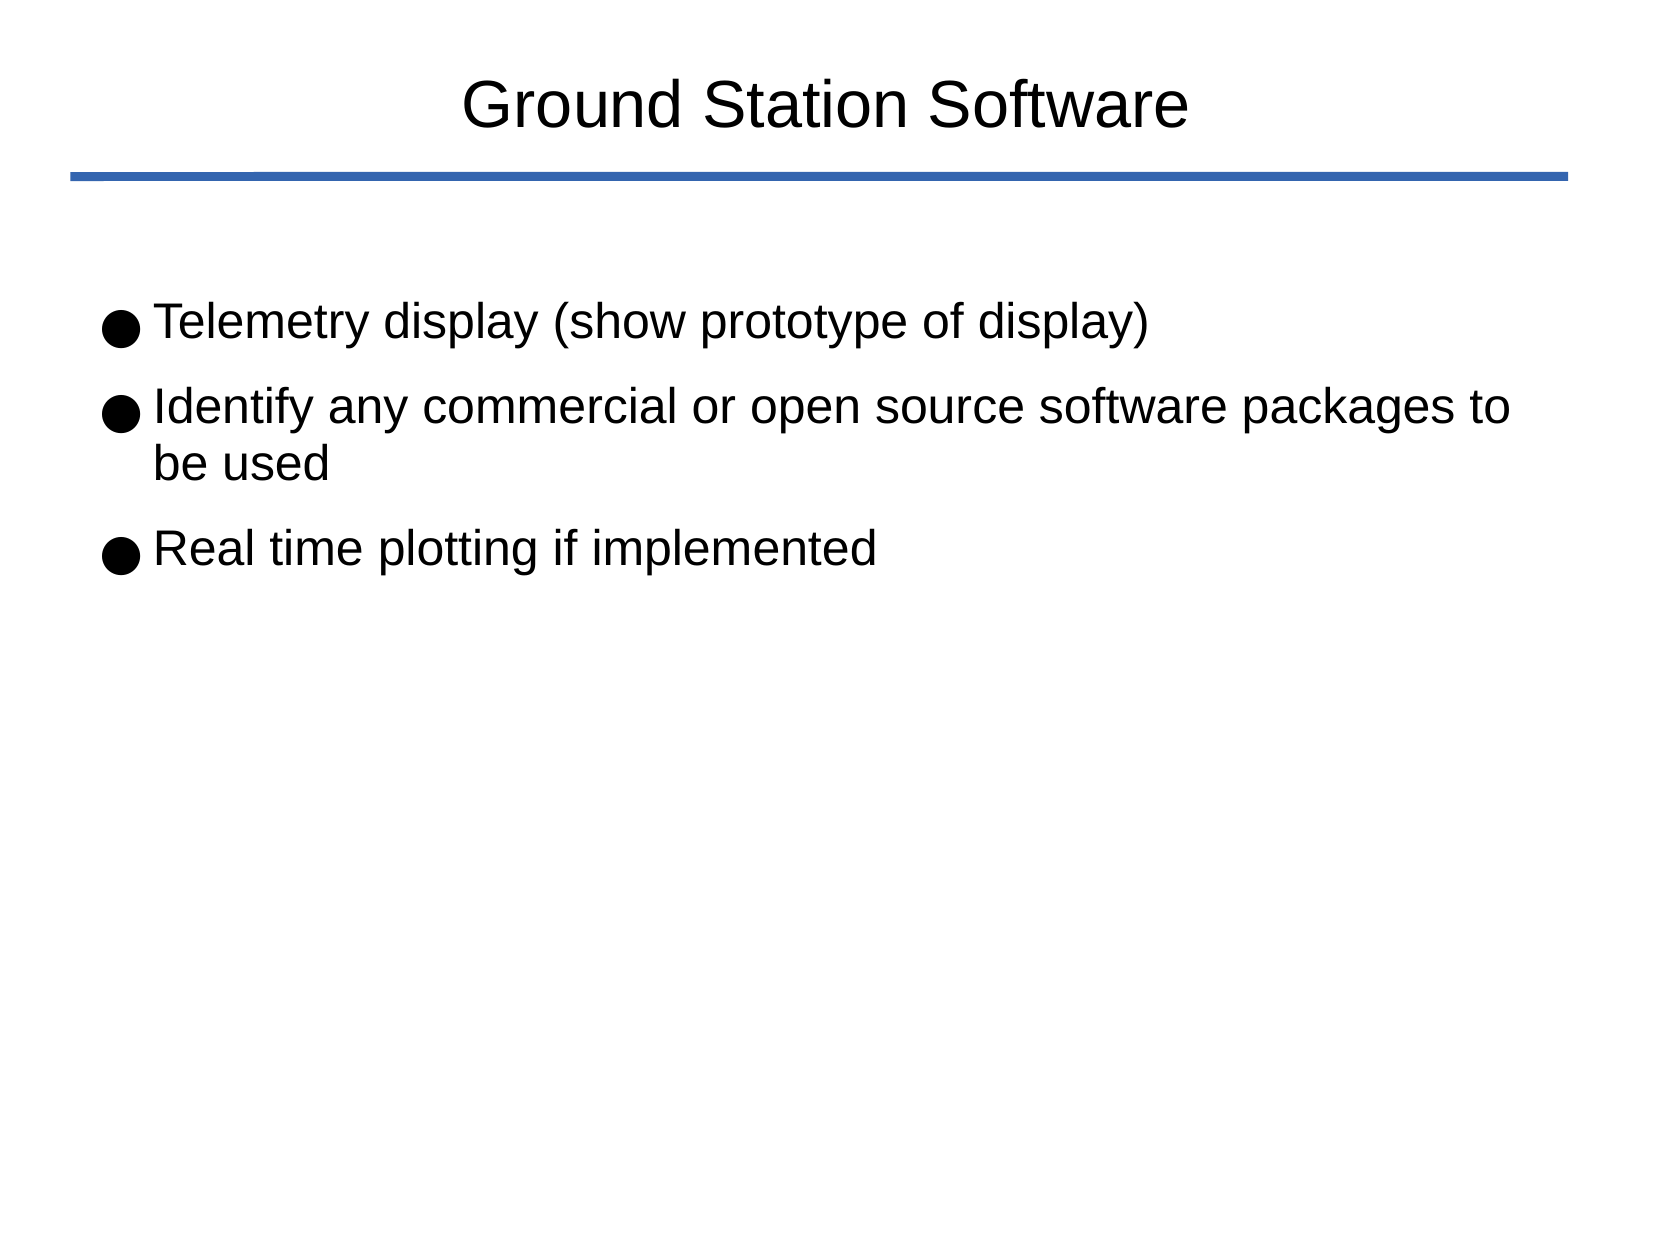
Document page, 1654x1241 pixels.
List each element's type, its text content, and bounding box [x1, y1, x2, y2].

title Ground Station Software [82, 49, 1571, 158]
list Telemetry display (show prototype of display) Identify any commercial or open source software packages to be used Real time plotting if implemented [82, 290, 1571, 1110]
